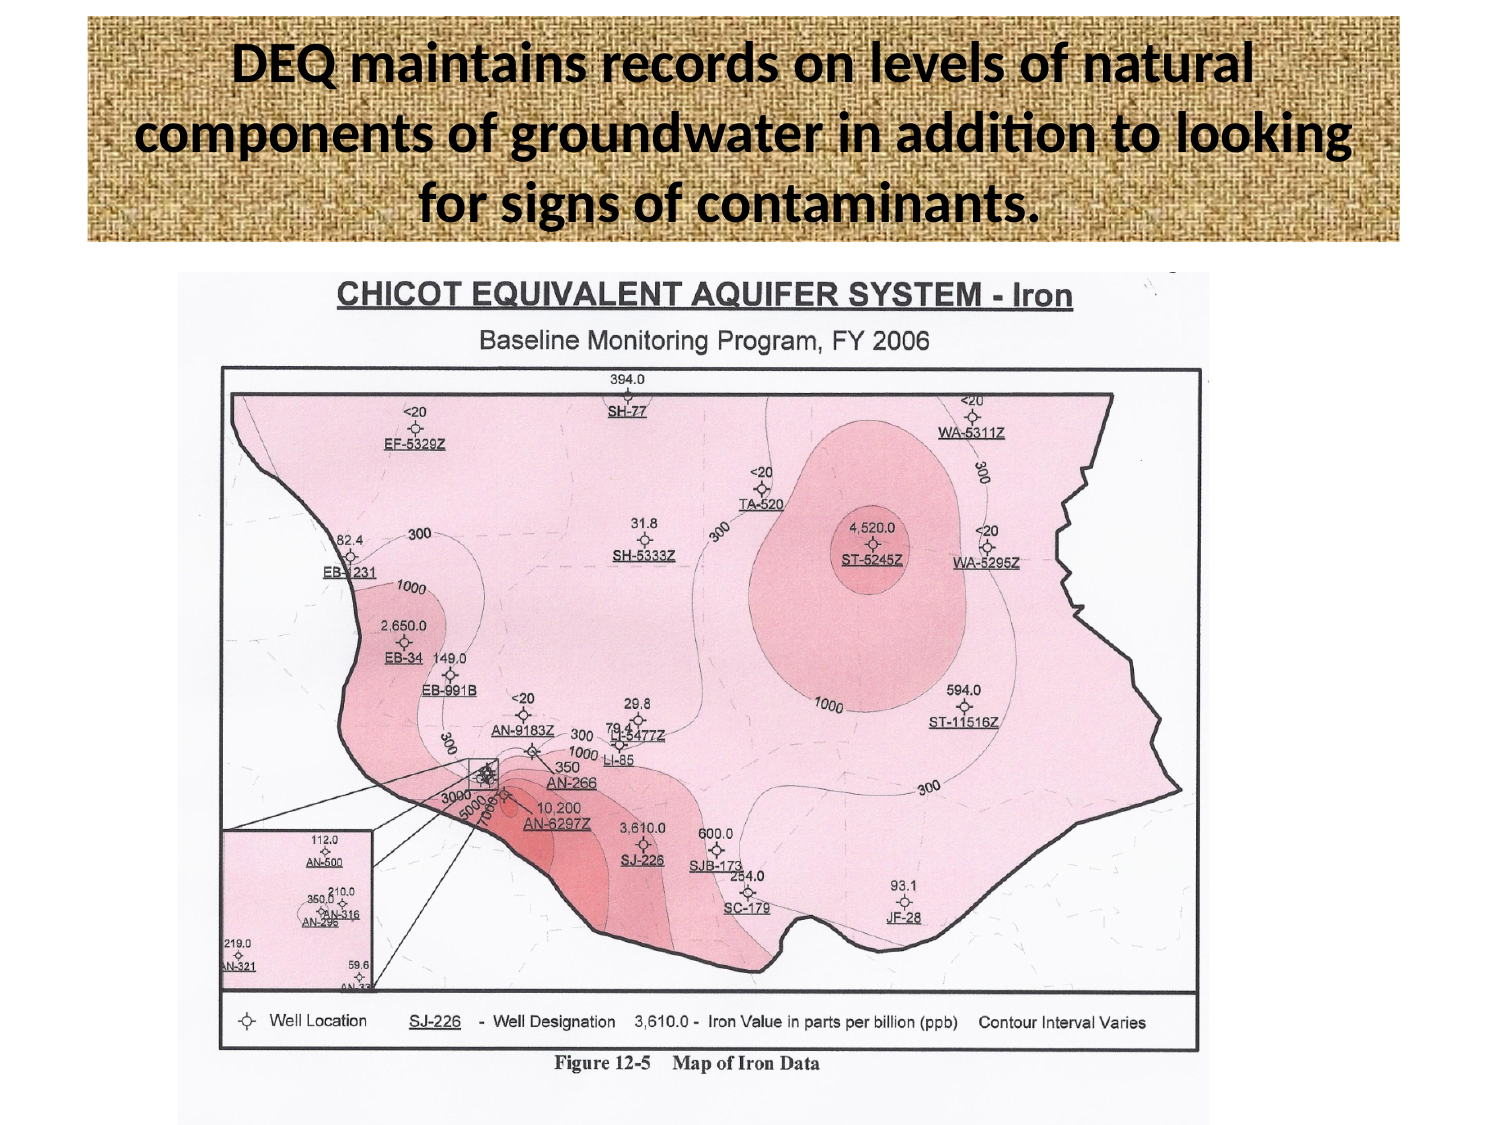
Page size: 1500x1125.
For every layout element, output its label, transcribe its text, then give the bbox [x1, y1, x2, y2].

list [225, 223, 1161, 1125]
text_box DEQ maintains records on levels of natural components of groundwater in addition to looking for signs of contaminants. [87, 16, 1400, 242]
picture [1161, 272, 1210, 1125]
picture [177, 272, 225, 1125]
